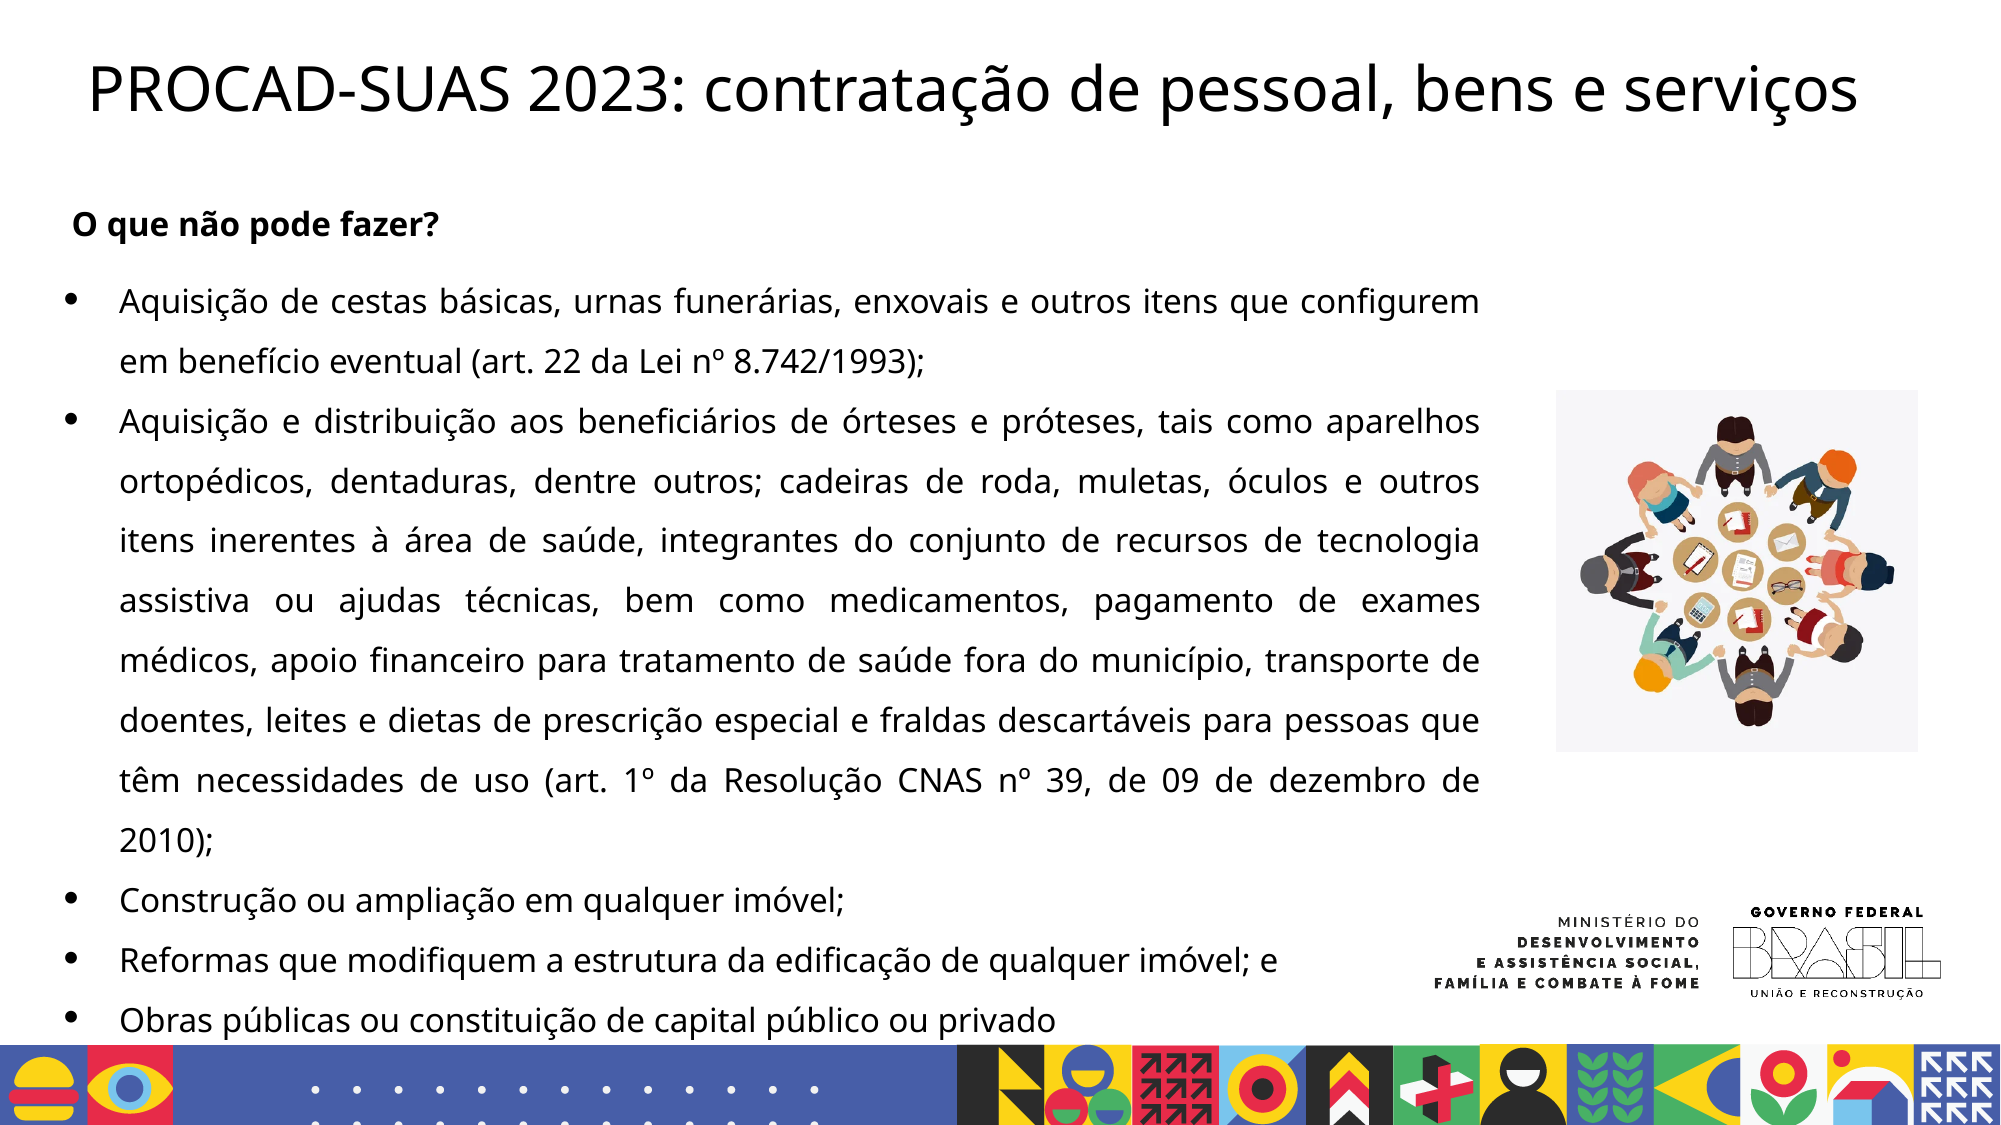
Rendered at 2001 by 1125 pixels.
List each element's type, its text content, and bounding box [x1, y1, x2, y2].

text_box O que não pode fazer? Aquisição de cestas básicas, urnas funerárias, enxovais e outros itens que configurem em benefício eventual (art. 22 da Lei nº 8.742/1993); Aquisição e distribuição aos beneficiários de órteses e próteses, tais como aparelhos ortopédicos, dentaduras, dentre outros; cadeiras de roda, muletas, óculos e outros itens inerentes à área de saúde, integrantes do conjunto de recursos de tecnologia assistiva ou ajudas técnicas, bem como medicamentos, pagamento de exames médicos, apoio financeiro para tratamento de saúde fora do município, transporte de doentes, leites e dietas de prescrição especial e fraldas descartáveis para pessoas que têm necessidades de uso (art. 1º da Resolução CNAS nº 39, de 09 de dezembro de 2010); Construção ou ampliação em qualquer imóvel; Reformas que modifiquem a estrutura da edificação de qualquer imóvel; e Obras públicas ou constituição de capital público ou privado [48, 176, 1498, 1046]
picture [0, 0, 2001, 1125]
text_box PROCAD-SUAS 2023: contratação de pessoal, bens e serviços [72, 50, 1938, 133]
